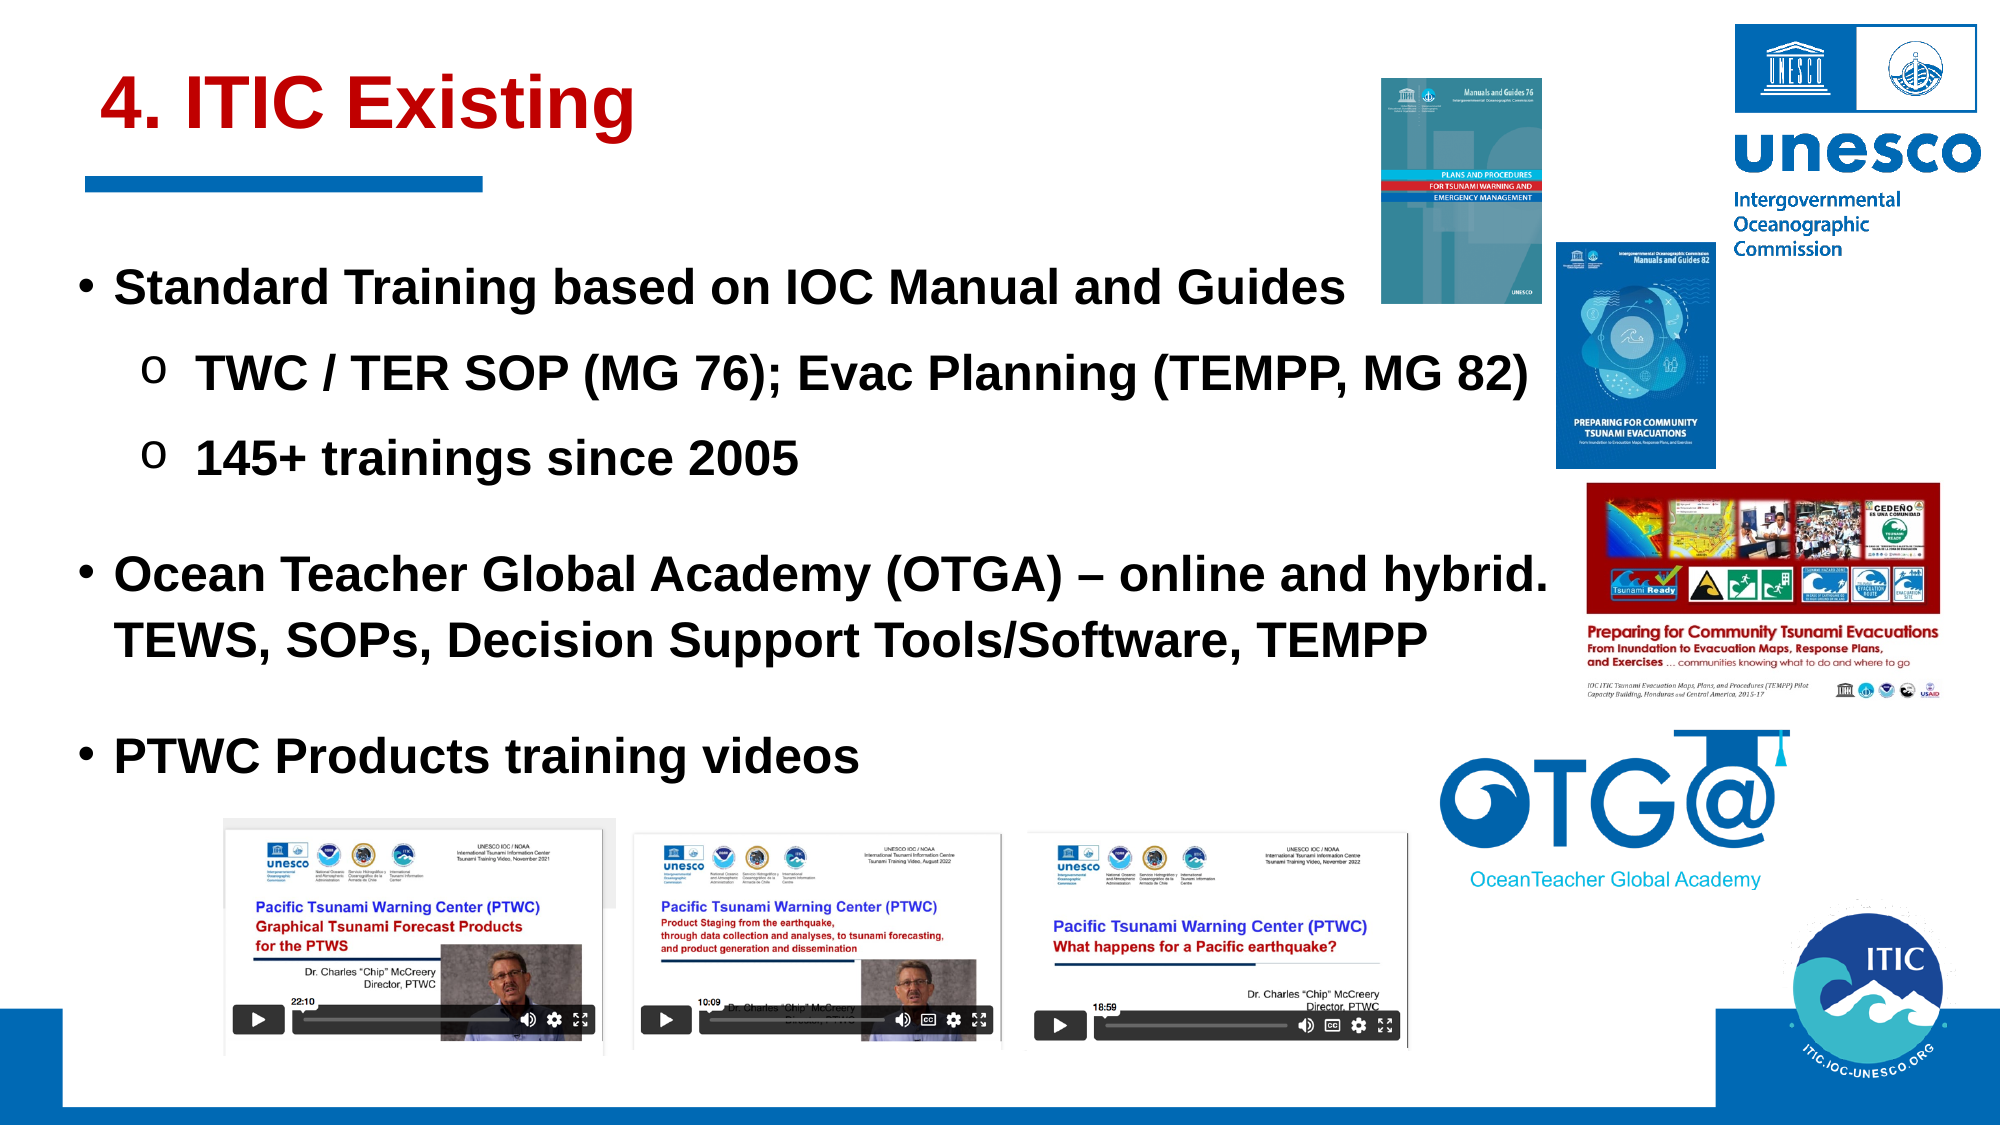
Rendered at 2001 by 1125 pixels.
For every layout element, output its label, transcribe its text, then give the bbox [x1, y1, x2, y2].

list Standard Training based on IOC Manual and Guides TWC / TER SOP (MG 76); Evac Planning (TEMPP, MG 82) 145+ trainings since 2005 Ocean Teacher Global Academy (OTGA) – online and hybrid. TEWS, SOPs, Decision Support Tools/Software, TEMPP PTWC Products training videos [62, 254, 1716, 1108]
title 4. ITIC Existing [85, 35, 1811, 173]
picture [1734, 24, 1981, 256]
picture [1775, 892, 1964, 1083]
picture [1381, 78, 1542, 304]
picture [1556, 242, 1716, 470]
picture [223, 722, 1811, 1057]
picture [1582, 480, 1944, 701]
